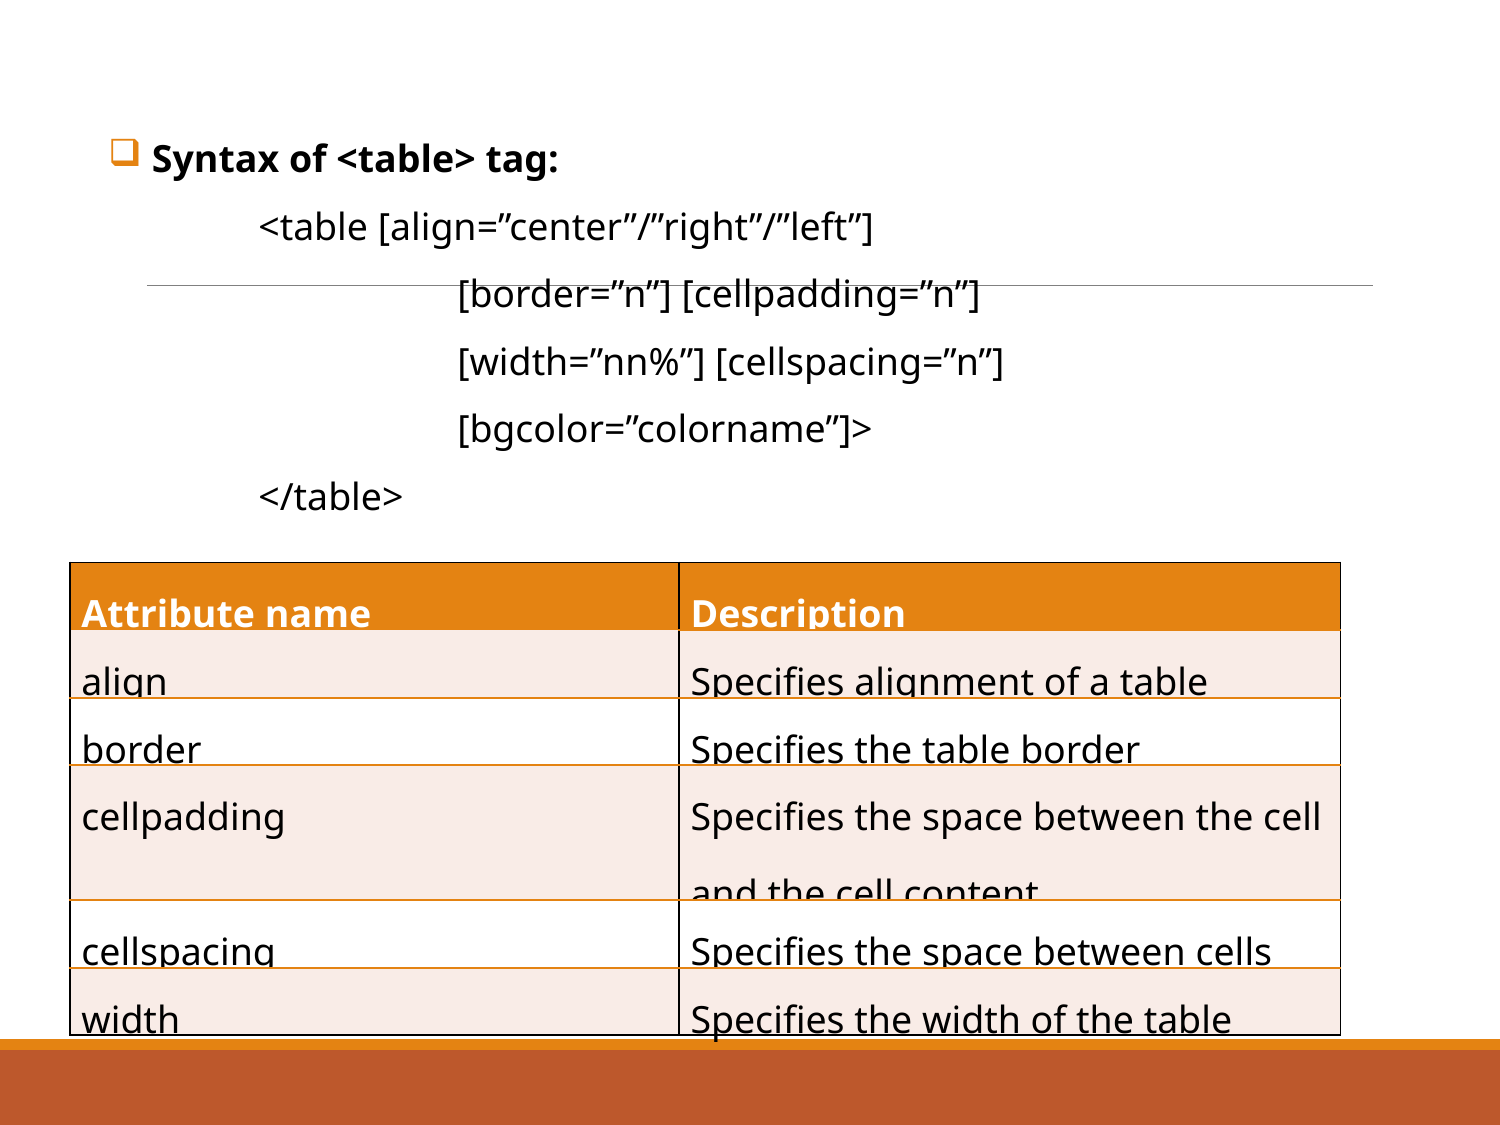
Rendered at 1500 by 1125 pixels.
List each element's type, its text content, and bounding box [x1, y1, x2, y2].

table_cell Specifies the space between cells [680, 901, 1340, 967]
table_cell Specifies the width of the table [680, 969, 1340, 1034]
table_cell align [71, 630, 678, 697]
table_header Description [680, 563, 1340, 629]
table_cell Specifies alignment of a table [680, 631, 1340, 697]
table_cell width [71, 969, 678, 1034]
table_cell Specifies the space between the cell and the cell content [680, 766, 1340, 899]
table_cell cellpadding [71, 766, 678, 899]
table_cell cellspacing [71, 901, 678, 967]
table_header Attribute name [71, 563, 678, 630]
table_cell Specifies the table border [680, 699, 1340, 764]
text_box Syntax of <table> tag: <table [align=”center”/”right”/”left”] [border=”n”] [cellpadding=”n”] [width=”nn%”] [cellspacing=”n”] [bgcolor=”colorname”]> </table> [93, 105, 1313, 562]
table_cell border [71, 699, 678, 764]
